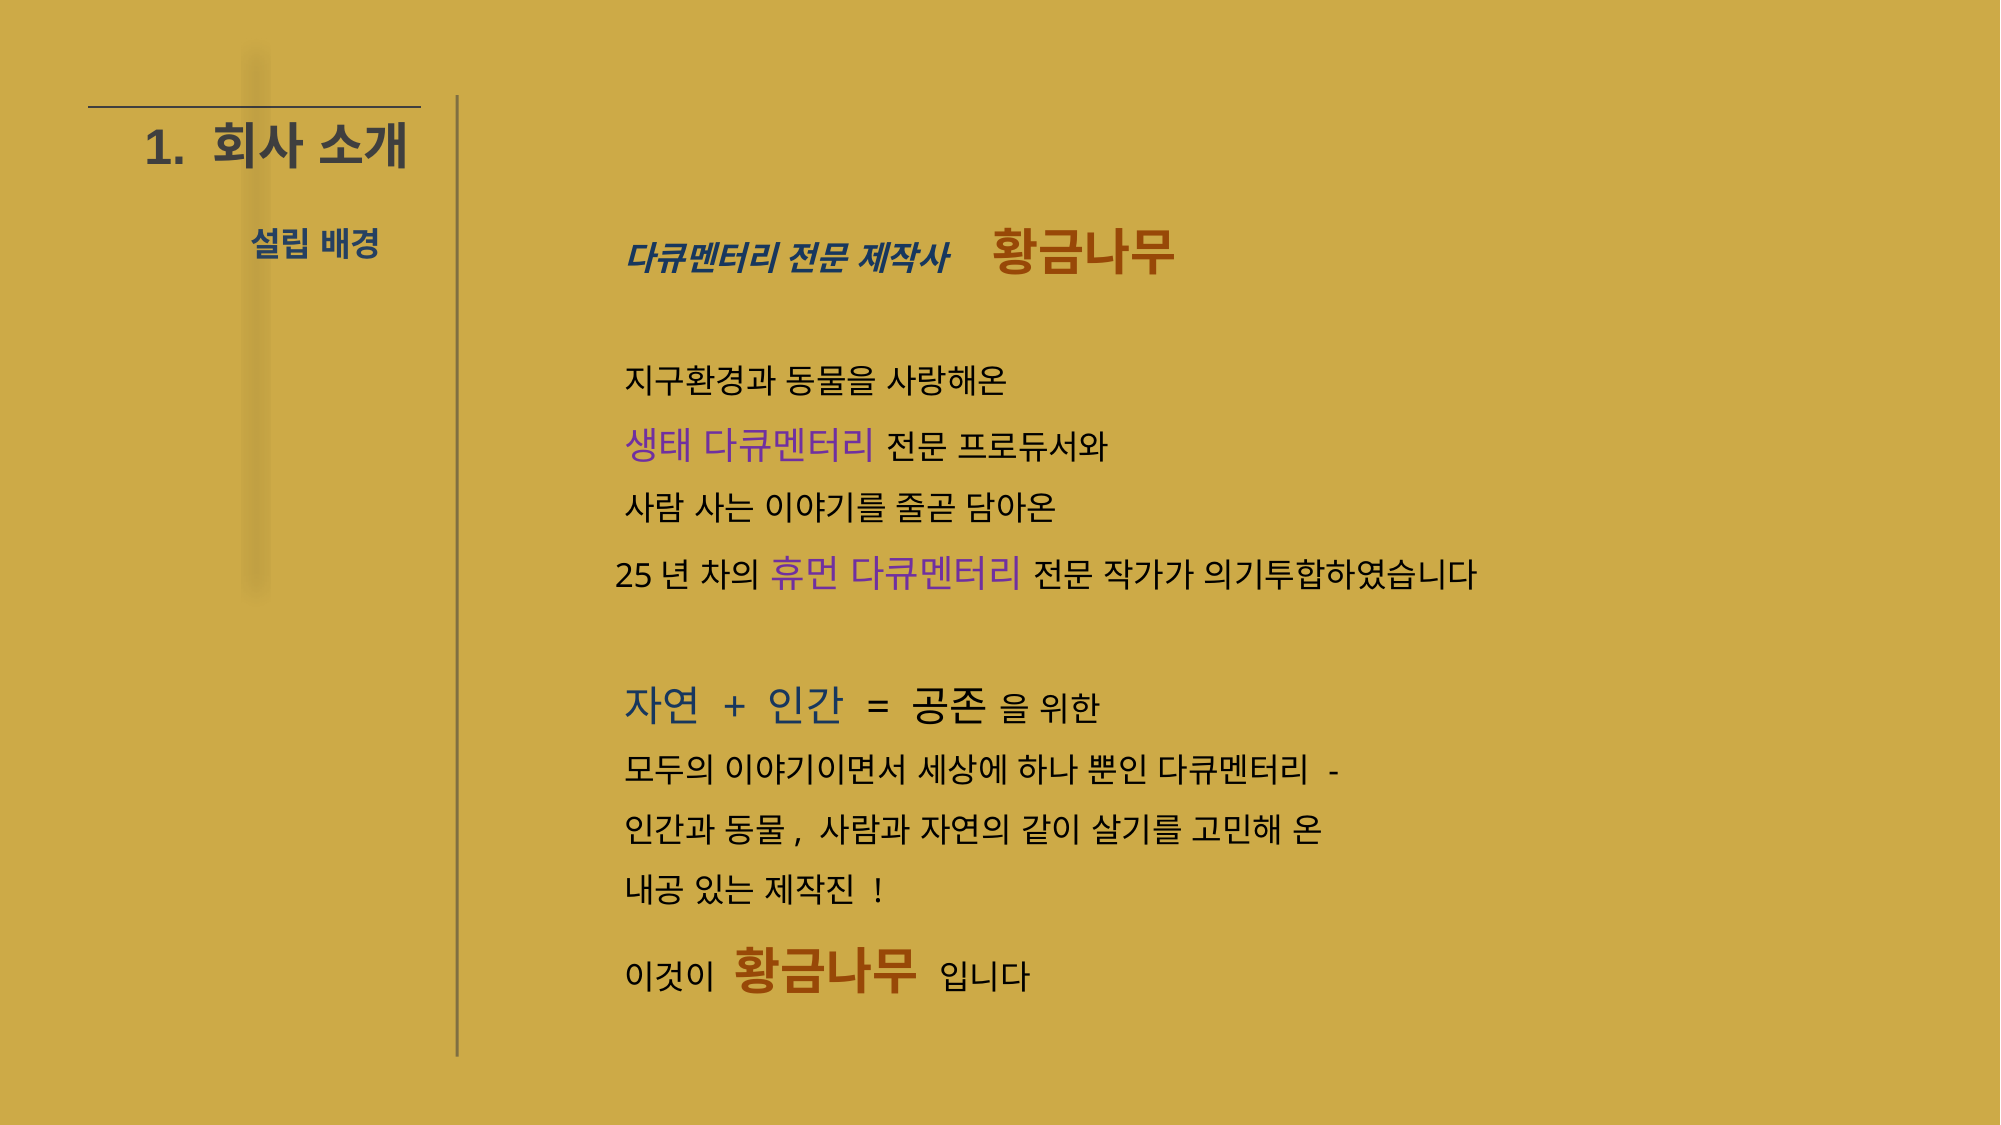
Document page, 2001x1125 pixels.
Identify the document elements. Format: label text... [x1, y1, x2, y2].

text_box 1. 회사 소개 [129, 115, 243, 182]
text_box 설립 배경 [197, 215, 397, 271]
text_box 1. 회사 소개 [270, 107, 426, 182]
text_box 다큐멘터리 전문 제작사 황금나무 지구환경과 동물을 사랑해온 생태 다큐멘터리 전문 프로듀서와 사람 사는 이야기를 줄곧 담아온 25년 차의 휴먼 다큐멘터리 전문 작가가 의기투합하였습니다 자연 + 인간 = 공존 을 위한 모두의 이야기이면서 세상에 하나 뿐인 다큐멘터리 - 인간과 동물, 사람과 자연의 같이 살기를 고민해 온 내공 있는 제작진 ! 이것이 황금나무 입니다 [573, 182, 1776, 1067]
